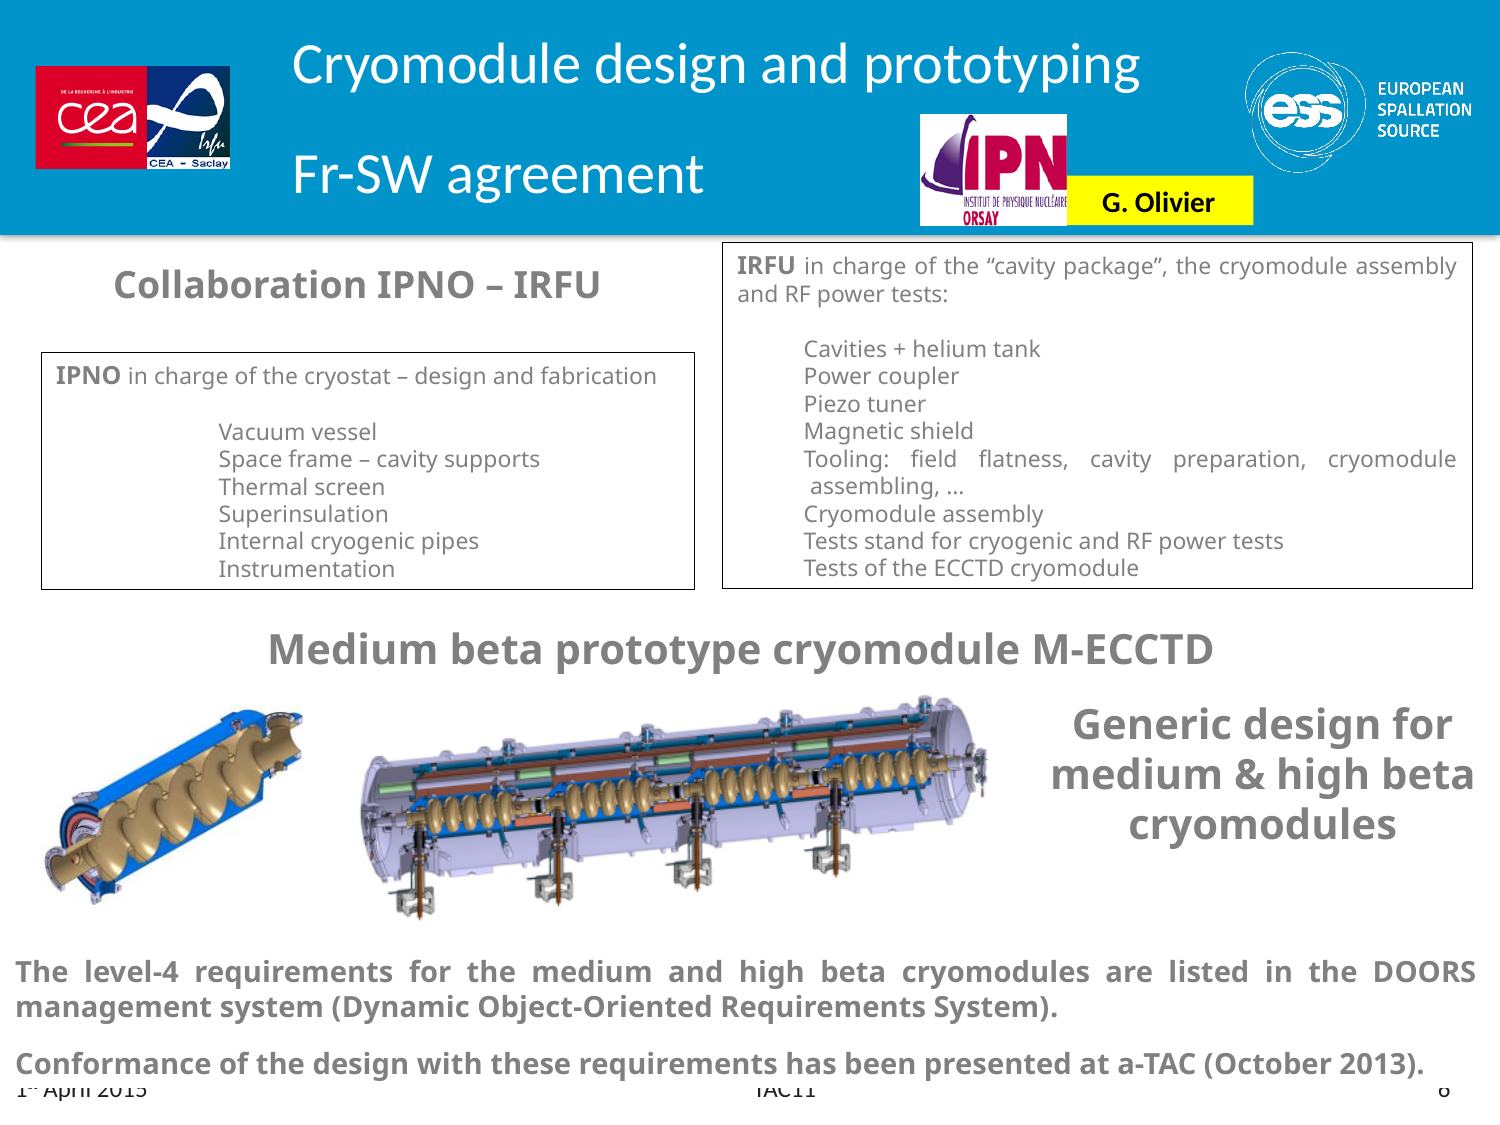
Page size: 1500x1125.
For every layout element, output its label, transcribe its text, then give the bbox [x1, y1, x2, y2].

text_box G. Olivier [1073, 175, 1254, 226]
picture [1389, 104, 1393, 115]
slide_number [0, 1088, 188, 1125]
picture [1400, 83, 1407, 94]
picture [36, 67, 229, 168]
text_box Collaboration IPNO – IRFU [30, 253, 684, 326]
picture [921, 115, 1068, 225]
picture [1454, 83, 1458, 94]
title Cryomodule design and prototyping Fr-SW agreement [277, 17, 1254, 205]
picture [357, 689, 992, 925]
picture [1423, 83, 1430, 94]
picture [1398, 109, 1406, 115]
picture [1379, 83, 1385, 94]
picture [1436, 104, 1444, 115]
picture [1422, 125, 1428, 134]
picture [1432, 125, 1438, 136]
text_box Generic design for medium & high beta cryomodules [1032, 690, 1493, 901]
text_box Medium beta prototype cryomodule M-ECCTD [30, 615, 1462, 687]
slide_number 6 [1423, 1065, 1500, 1125]
picture [1418, 104, 1423, 115]
footer TAC11 [738, 1088, 848, 1125]
picture [1443, 86, 1450, 93]
picture [1264, 94, 1342, 127]
text_box IPNO in charge of the cryostat – design and fabrication Vacuum vessel Space frame – cavity supports Thermal screen Superinsulation Internal cryogenic pipes Instrumentation [41, 352, 695, 590]
picture [1409, 104, 1415, 115]
text_box The level-4 requirements for the medium and high beta cryomodules are listed in the DOORS management system (Dynamic Object-Oriented Requirements System). Conformance of the design with these requirements has been presented at a-TAC (October 2013). [0, 945, 1493, 1088]
text_box IRFU in charge of the “cavity package”, the cryomodule assembly and RF power tests: Cavities + helium tank Power coupler Piezo tuner Magnetic shield Tooling: field flatness, cavity preparation, cryomodule assembling, … Cryomodule assembly Tests stand for cryogenic and RF power tests Tests of the ECCTD cryomodule [722, 242, 1473, 589]
picture [40, 704, 305, 910]
